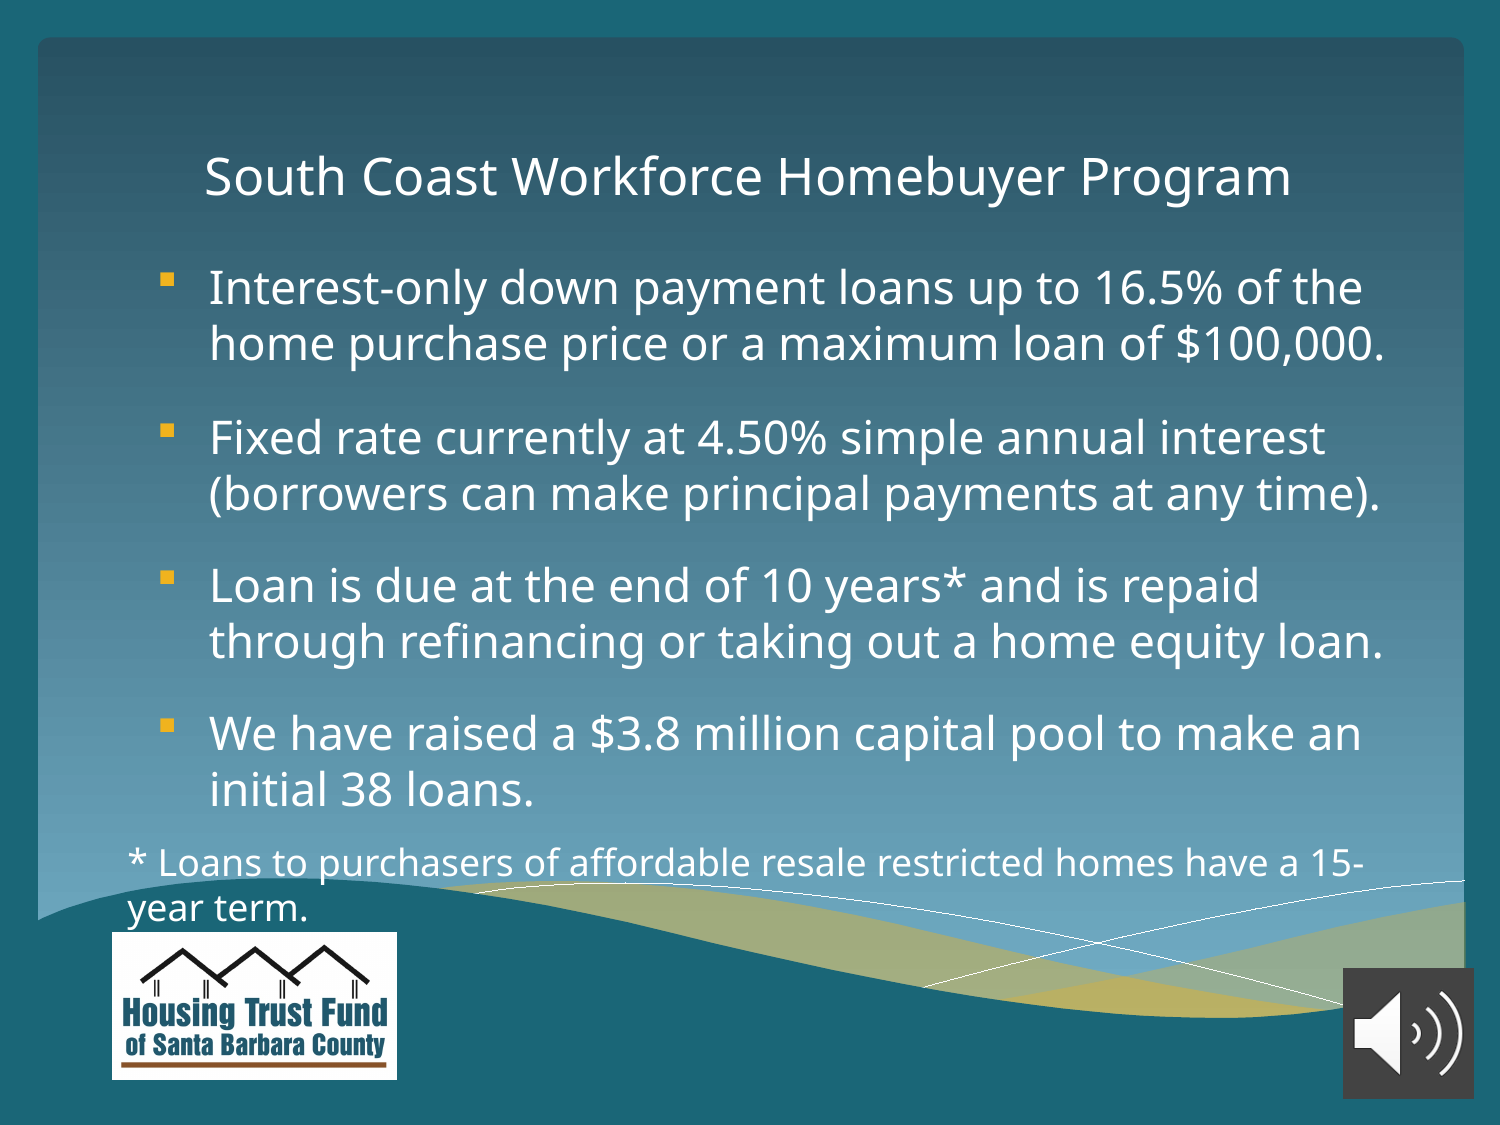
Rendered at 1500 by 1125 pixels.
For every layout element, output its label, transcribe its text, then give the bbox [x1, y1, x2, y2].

picture [112, 932, 398, 1080]
title South Coast Workforce Homebuyer Program [112, 99, 1388, 214]
picture [1341, 966, 1476, 1101]
text_box * Loans to purchasers of affordable resale restricted homes have a 15-year term. [112, 831, 1413, 937]
subtitle Interest-only down payment loans up to 16.5% of the home purchase price or a maximum loan of $100,000. Fixed rate currently at 4.50% simple annual interest (borrowers can make principal payments at any time). Loan is due at the end of 10 years* and is repaid through refinancing or taking out a home equity loan. We have raised a $3.8 million capital pool to make an initial 38 loans. [141, 213, 1442, 832]
